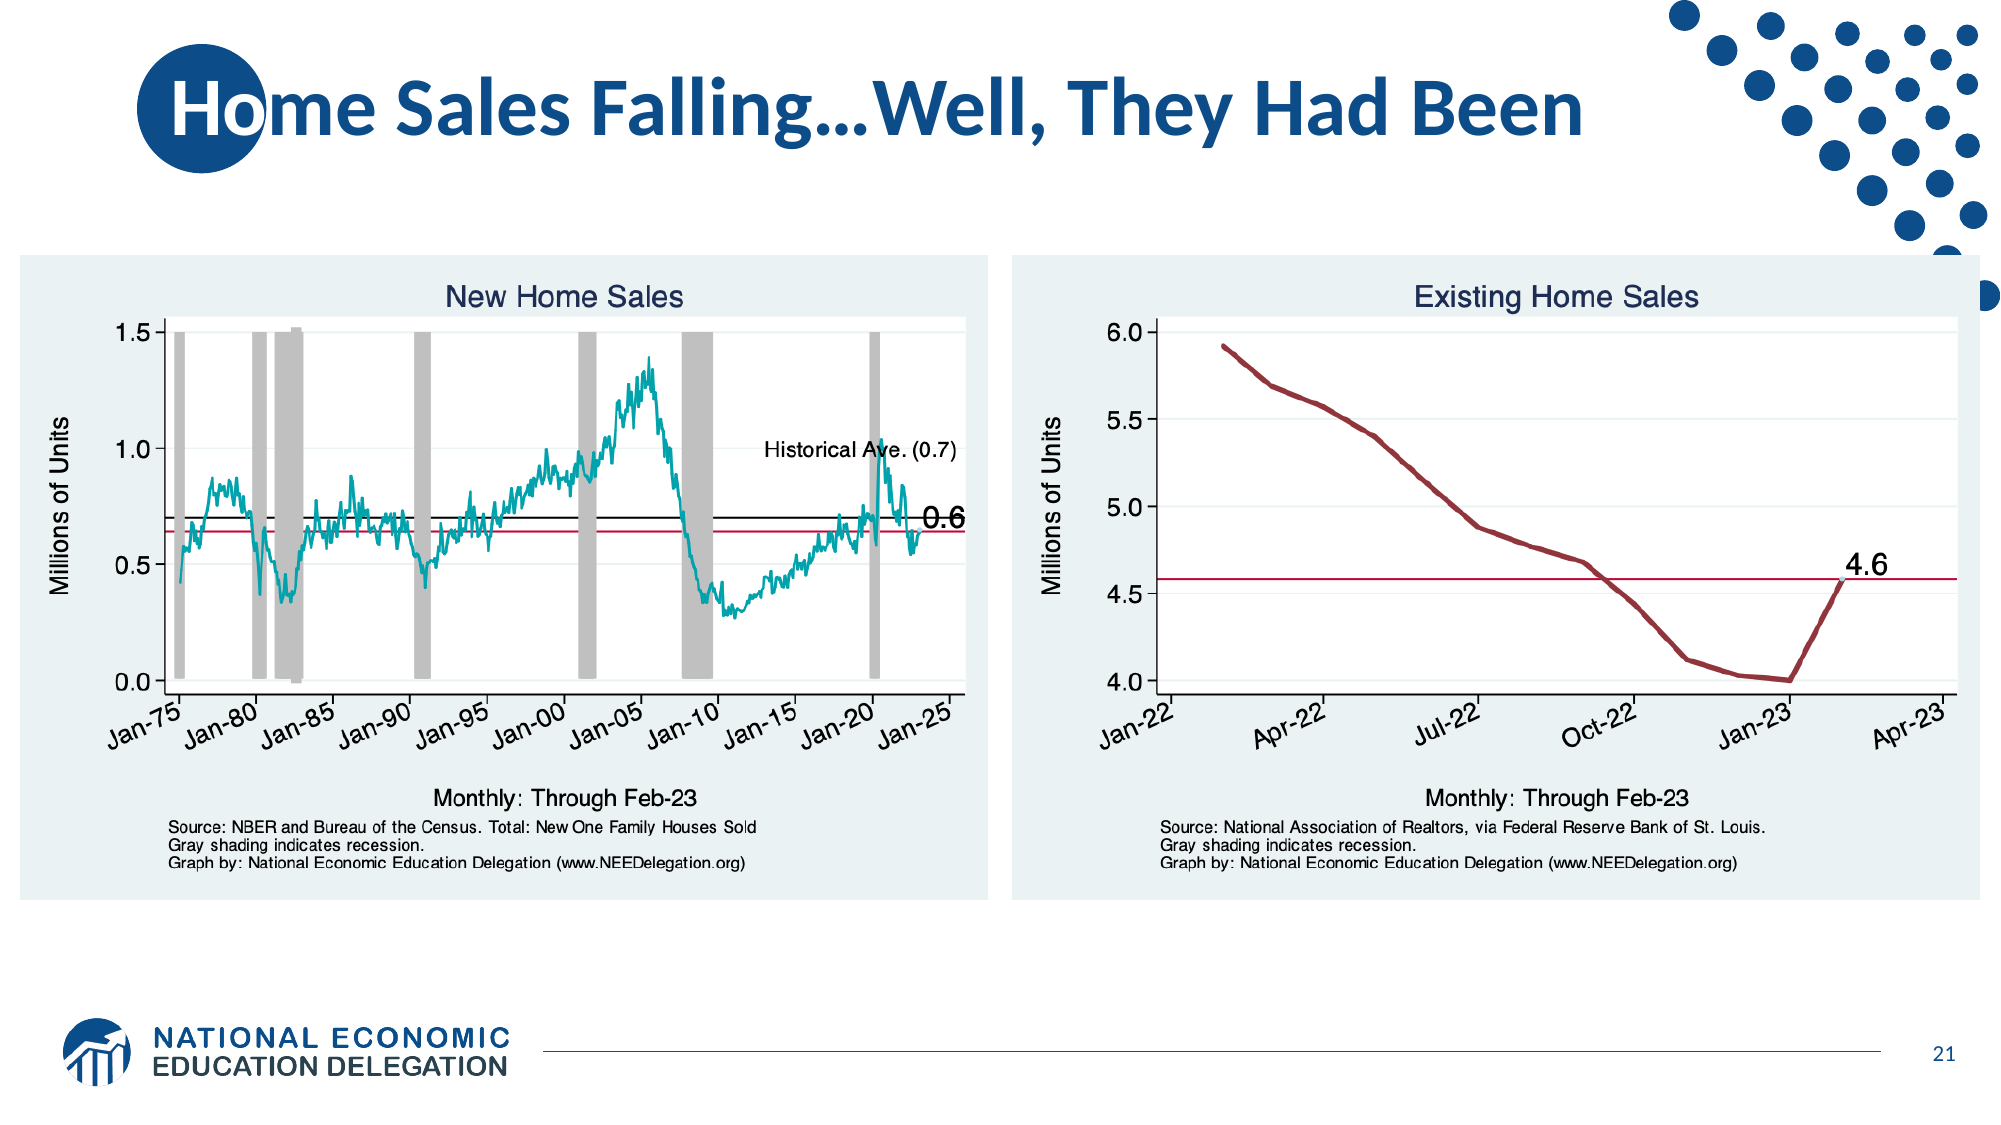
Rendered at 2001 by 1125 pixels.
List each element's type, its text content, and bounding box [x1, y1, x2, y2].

title Home Sales Falling…Well, They Had Been [155, 0, 1881, 218]
slide_number 21 [1521, 1022, 1972, 1082]
picture [55, 1013, 520, 1091]
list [1012, 255, 1980, 900]
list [20, 255, 988, 900]
